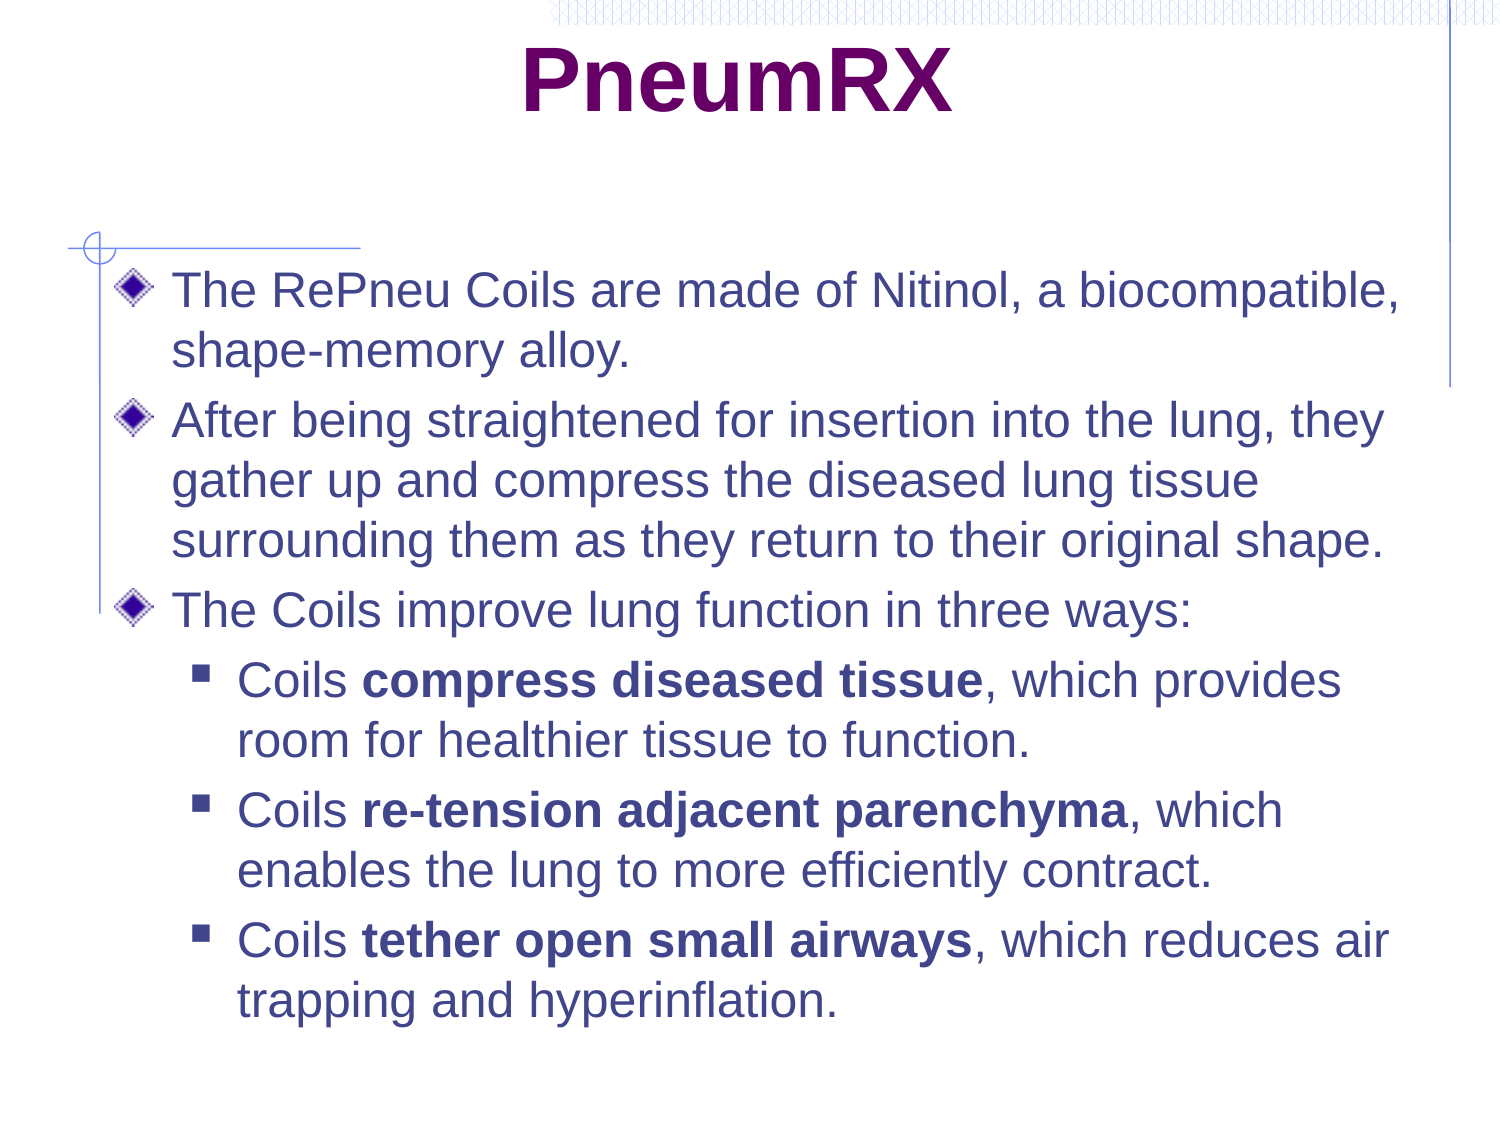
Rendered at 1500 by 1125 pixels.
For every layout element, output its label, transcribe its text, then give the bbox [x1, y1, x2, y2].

list The RePneu Coils are made of Nitinol, a biocompatible, shape-memory alloy. After being straightened for insertion into the lung, they gather up and compress the diseased lung tissue surrounding them as they return to their original shape. The Coils improve lung function in three ways: Coils compress diseased tissue, which provides room for healthier tissue to function. Coils re-tension adjacent parenchyma, which enables the lung to more efficiently contract. Coils tether open small airways, which reduces air trapping and hyperinflation. [99, 249, 1475, 1075]
picture [114, 588, 154, 627]
picture [114, 398, 154, 437]
title PneumRX [99, 37, 1375, 138]
picture [114, 268, 154, 307]
